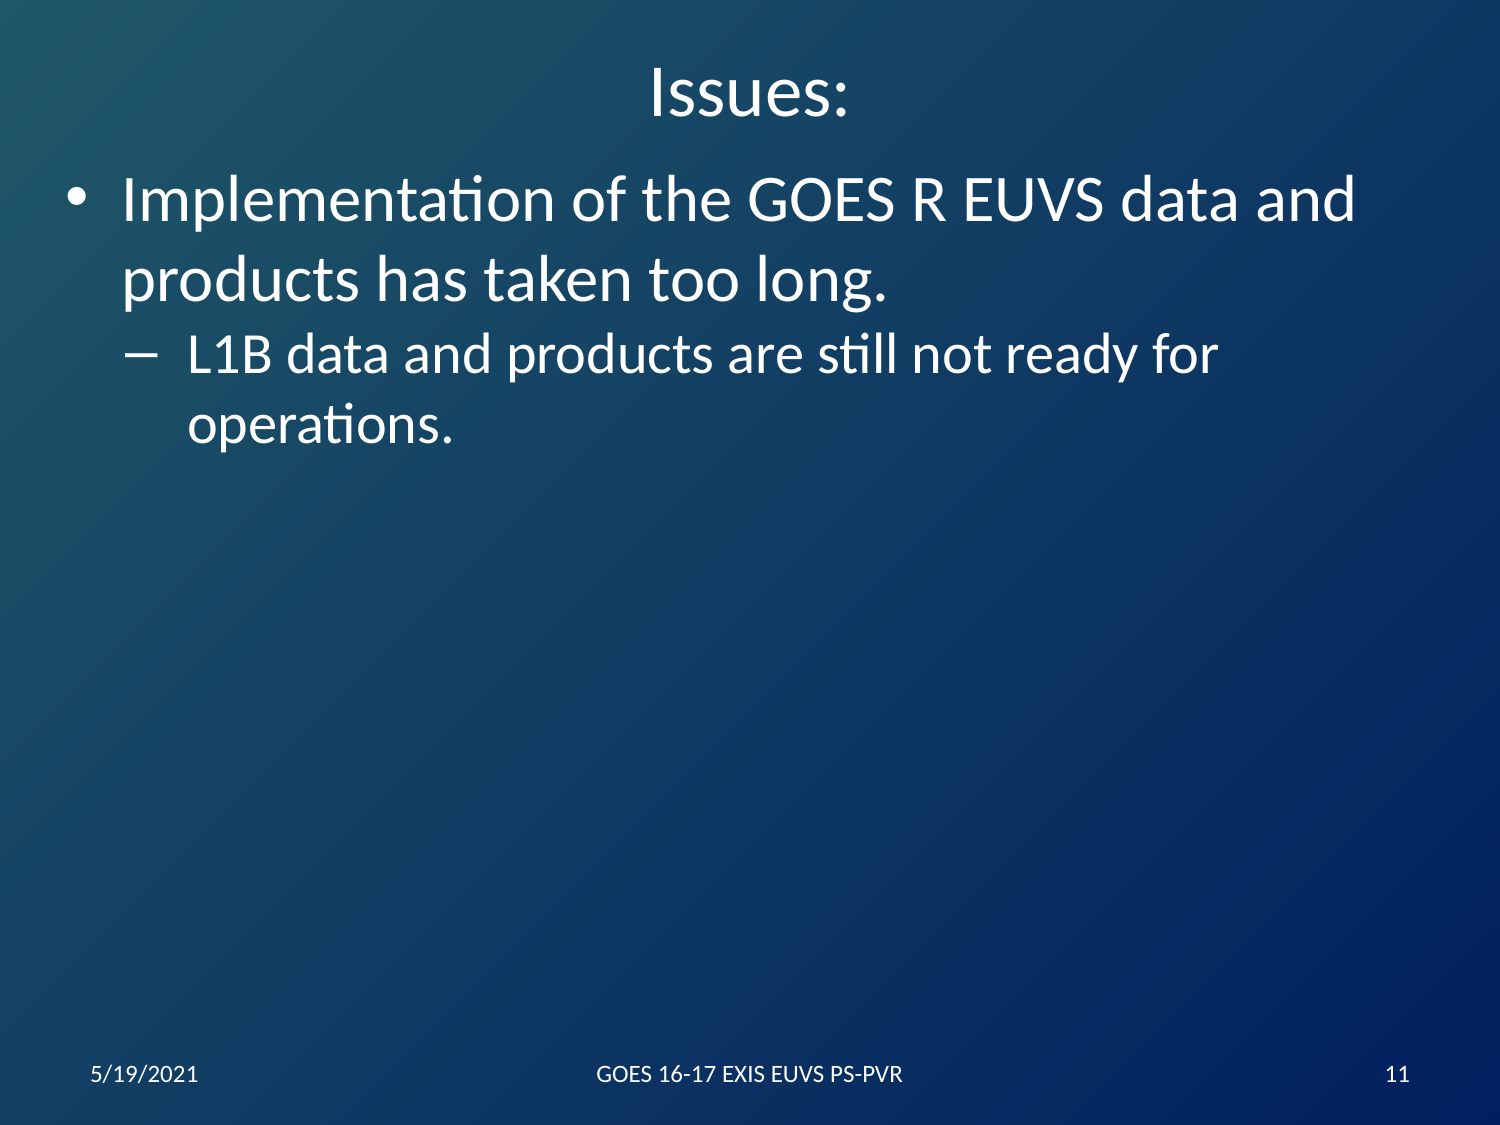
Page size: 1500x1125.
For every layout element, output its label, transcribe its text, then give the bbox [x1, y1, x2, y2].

footer GOES 16-17 EXIS EUVS PS-PVR [512, 1042, 988, 1103]
slide_number ‹#› [1074, 1042, 1425, 1103]
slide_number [75, 1042, 425, 1103]
title Issues: [75, 0, 1425, 180]
list Implementation of the GOES R EUVS data and products has taken too long. L1B data and products are still not ready for operations. [50, 147, 1401, 891]
